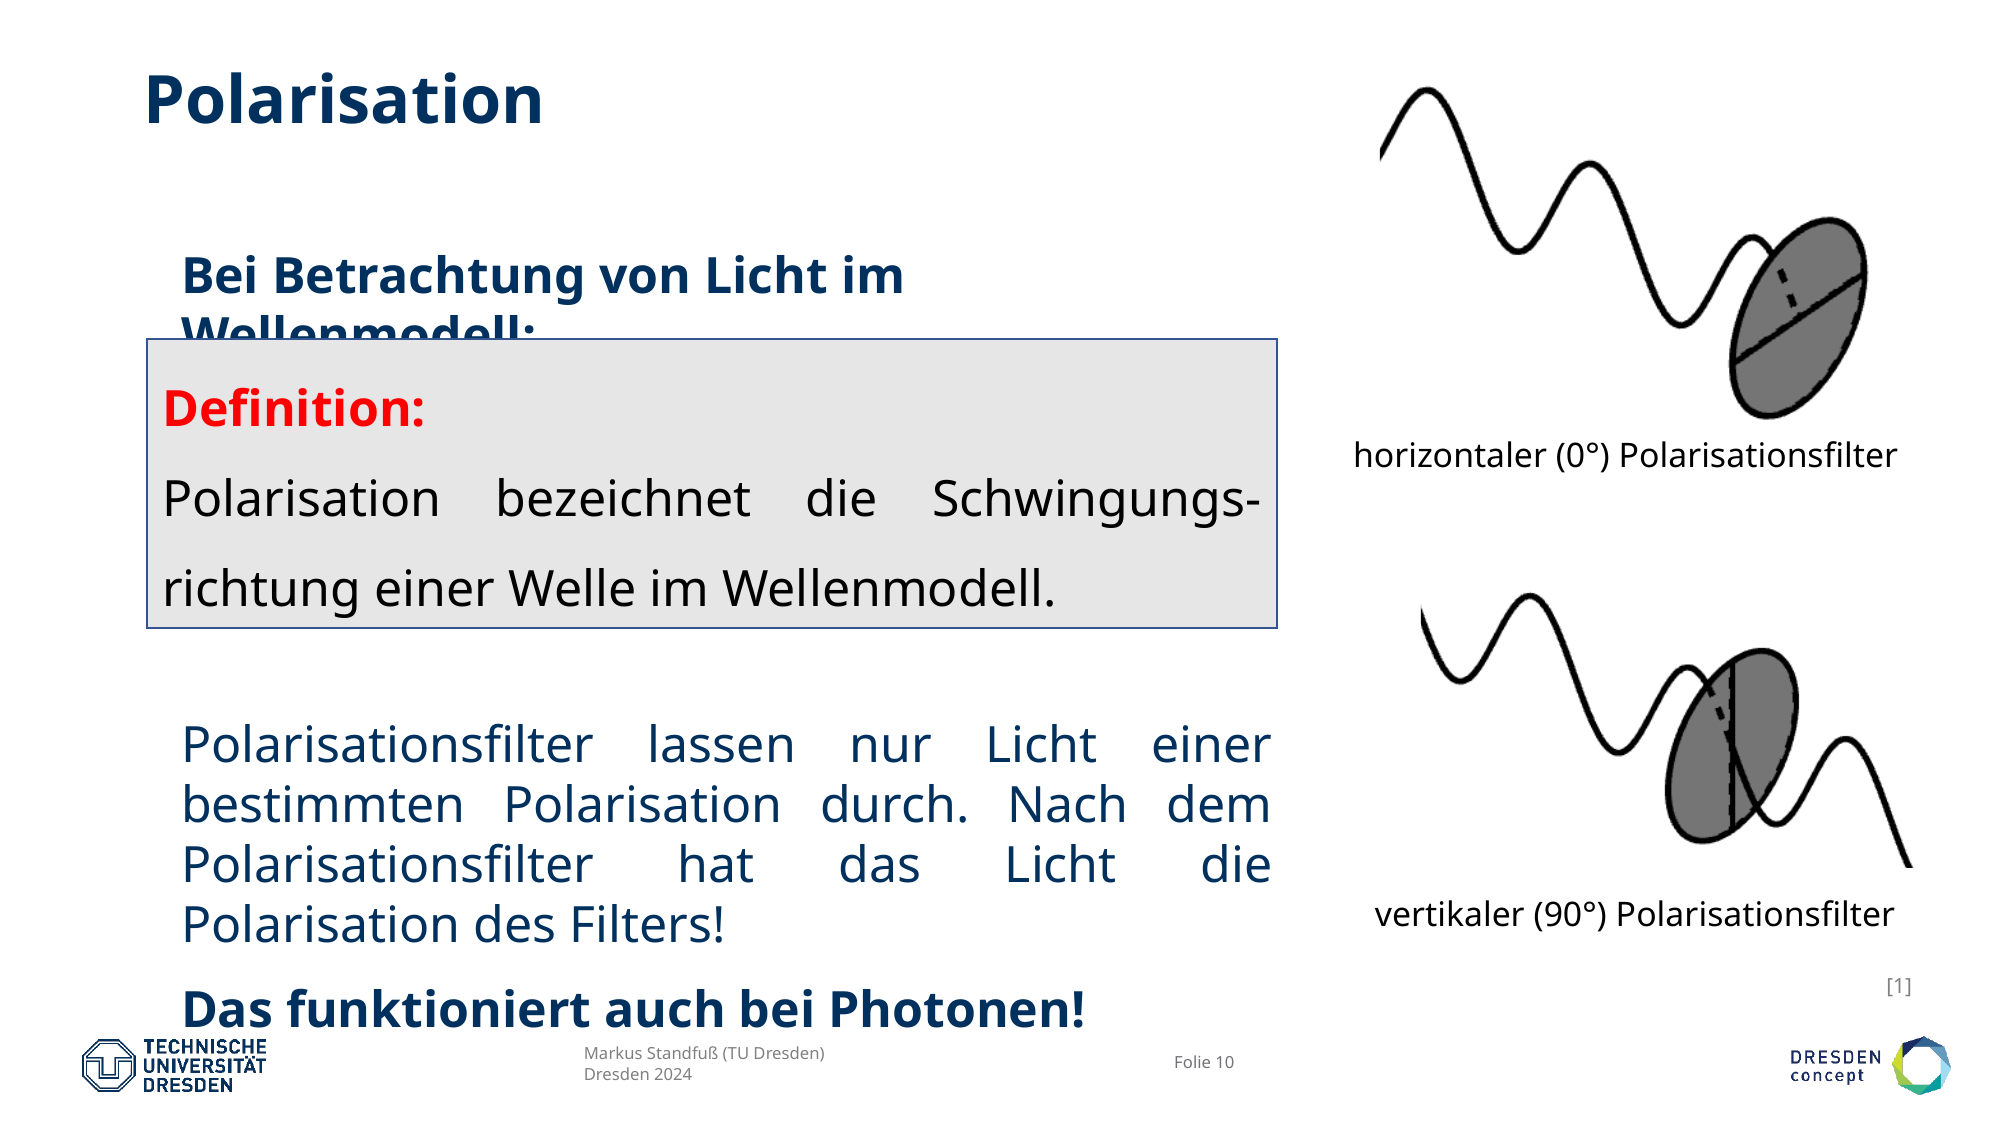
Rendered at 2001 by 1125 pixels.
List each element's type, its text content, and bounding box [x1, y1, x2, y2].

text_box [1] [1871, 965, 1927, 1005]
text_box horizontaler (0°) Polarisationsfilter [1338, 426, 1928, 482]
picture [1791, 1036, 1951, 1095]
text_box vertikaler (90°) Polarisationsfilter [1360, 885, 1928, 941]
picture [1420, 578, 1951, 868]
text_box Definition: Polarisation bezeichnet die Schwingungs-richtung einer Welle im Wellenmodell. [147, 339, 1277, 628]
list Bei Betrachtung von Licht im Wellenmodell: Polarisationsfilter lassen nur Licht einer bestimmten Polarisation durch. Nach dem Polarisationsfilter hat das Licht die Polarisation des Filters! Das funktioniert auch bei Photonen! [143, 243, 1273, 957]
title Polarisation [143, 56, 1880, 169]
picture [1379, 78, 1880, 433]
picture [82, 1039, 266, 1092]
